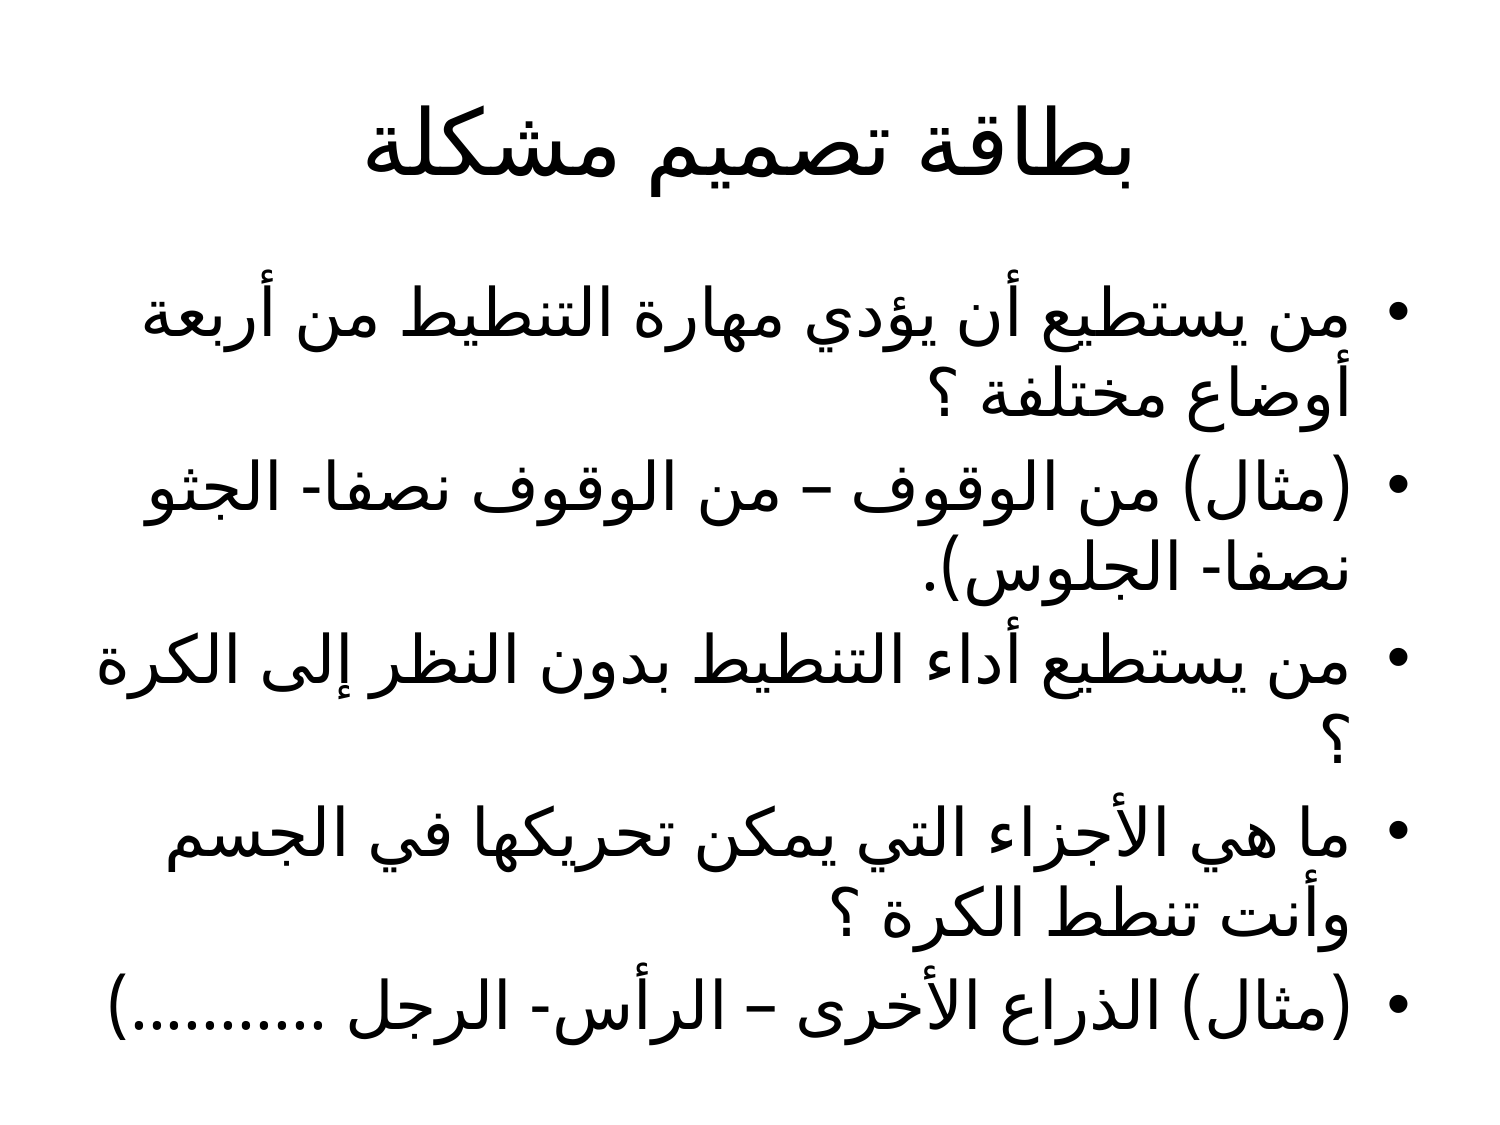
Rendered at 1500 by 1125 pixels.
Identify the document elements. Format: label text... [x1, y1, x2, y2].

title بطاقة تصميم مشكلة [75, 45, 1425, 233]
list من يستطيع أن يؤدي مهارة التنطيط من أربعة أوضاع مختلفة ؟ (مثال) من الوقوف – من الوقوف نصفا- الجثو نصفا- الجلوس). من يستطيع أداء التنطيط بدون النظر إلى الكرة ؟ ما هي الأجزاء التي يمكن تحريكها في الجسم وأنت تنطط الكرة ؟ (مثال) الذراع الأخرى – الرأس- الرجل ...........) [75, 262, 1425, 1005]
